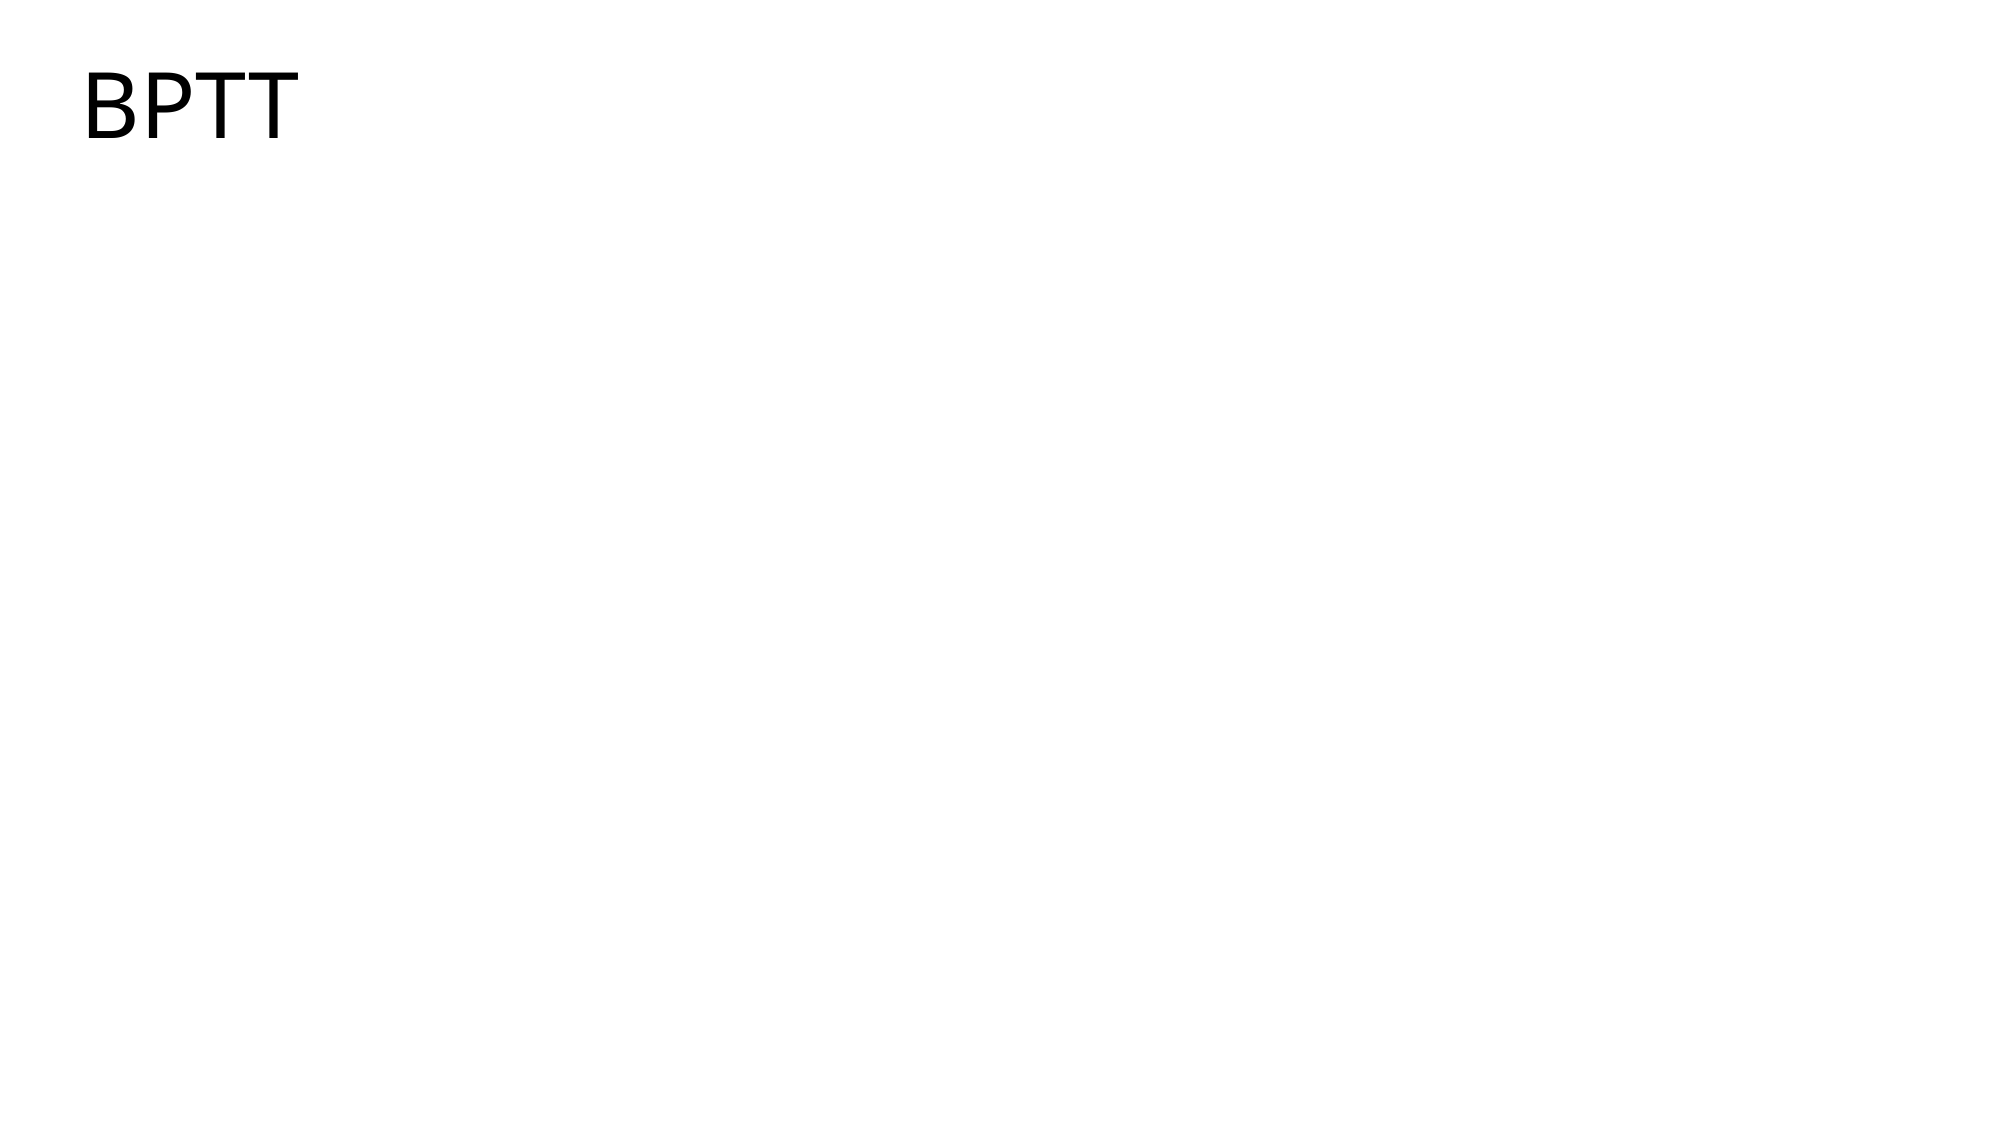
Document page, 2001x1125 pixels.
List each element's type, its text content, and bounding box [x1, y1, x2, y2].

title BPTT [65, 0, 1791, 218]
